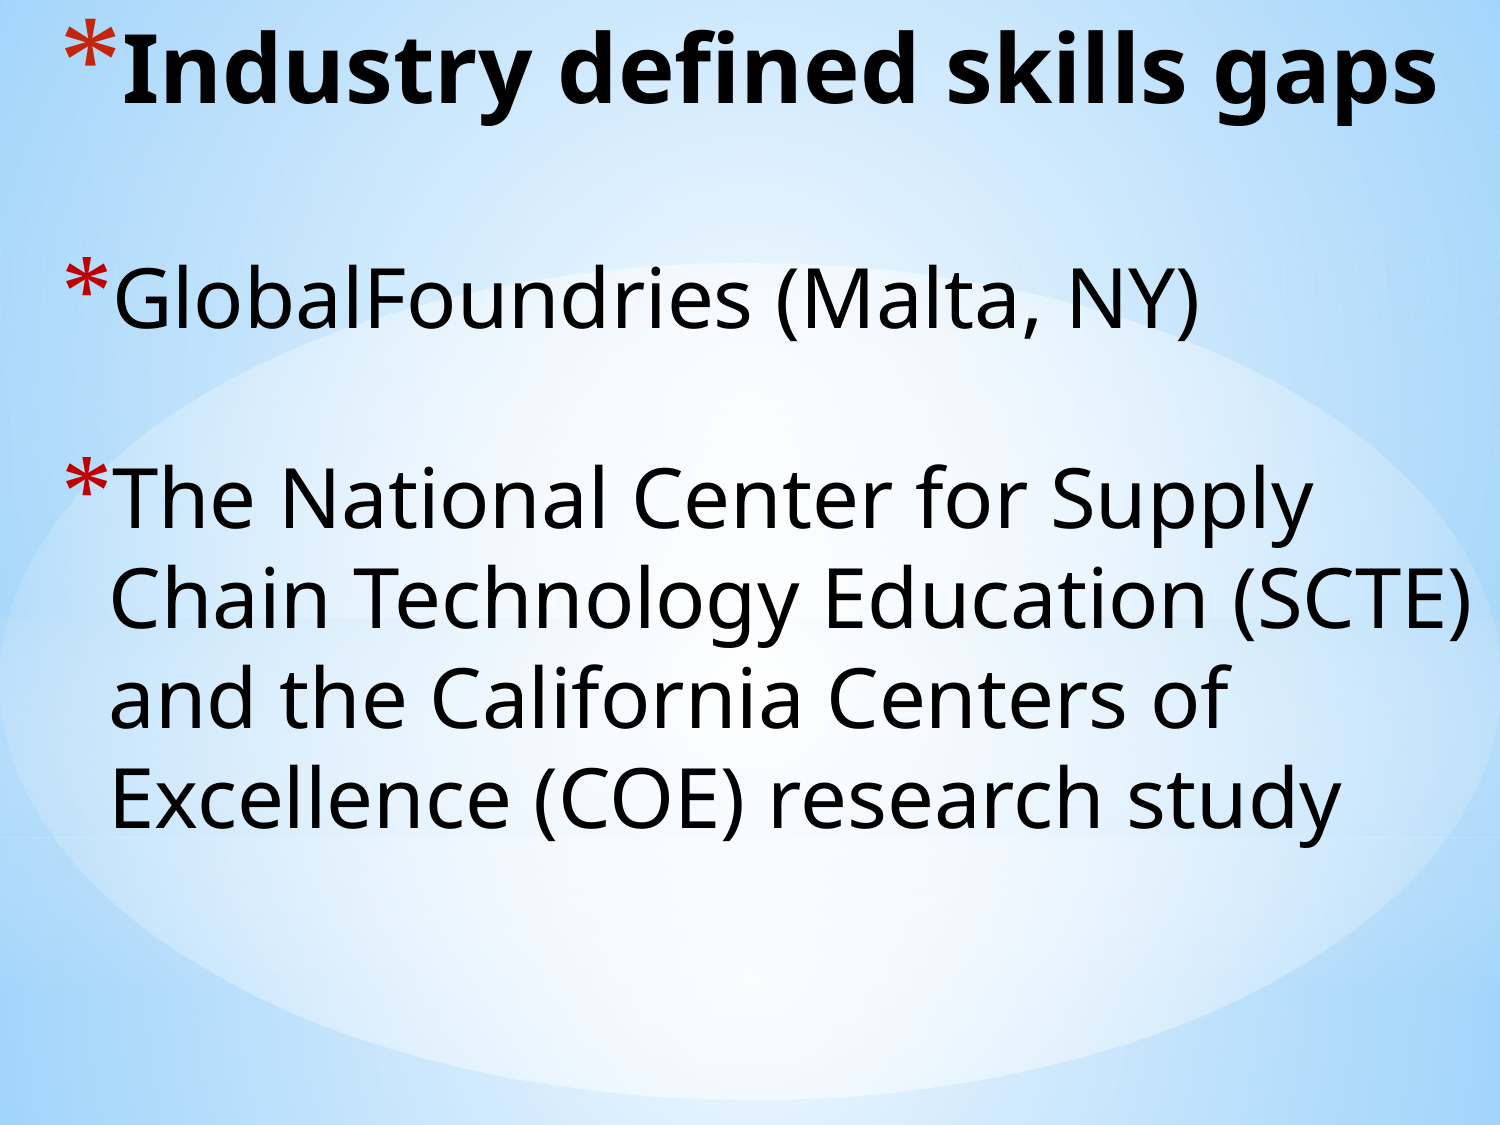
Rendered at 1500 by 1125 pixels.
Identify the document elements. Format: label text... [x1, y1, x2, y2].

text_box GlobalFoundries (Malta, NY) The National Center for Supply Chain Technology Education (SCTE) and the California Centers of Excellence (COE) research study [0, 237, 1500, 953]
title Industry defined skills gaps [0, 0, 1500, 188]
